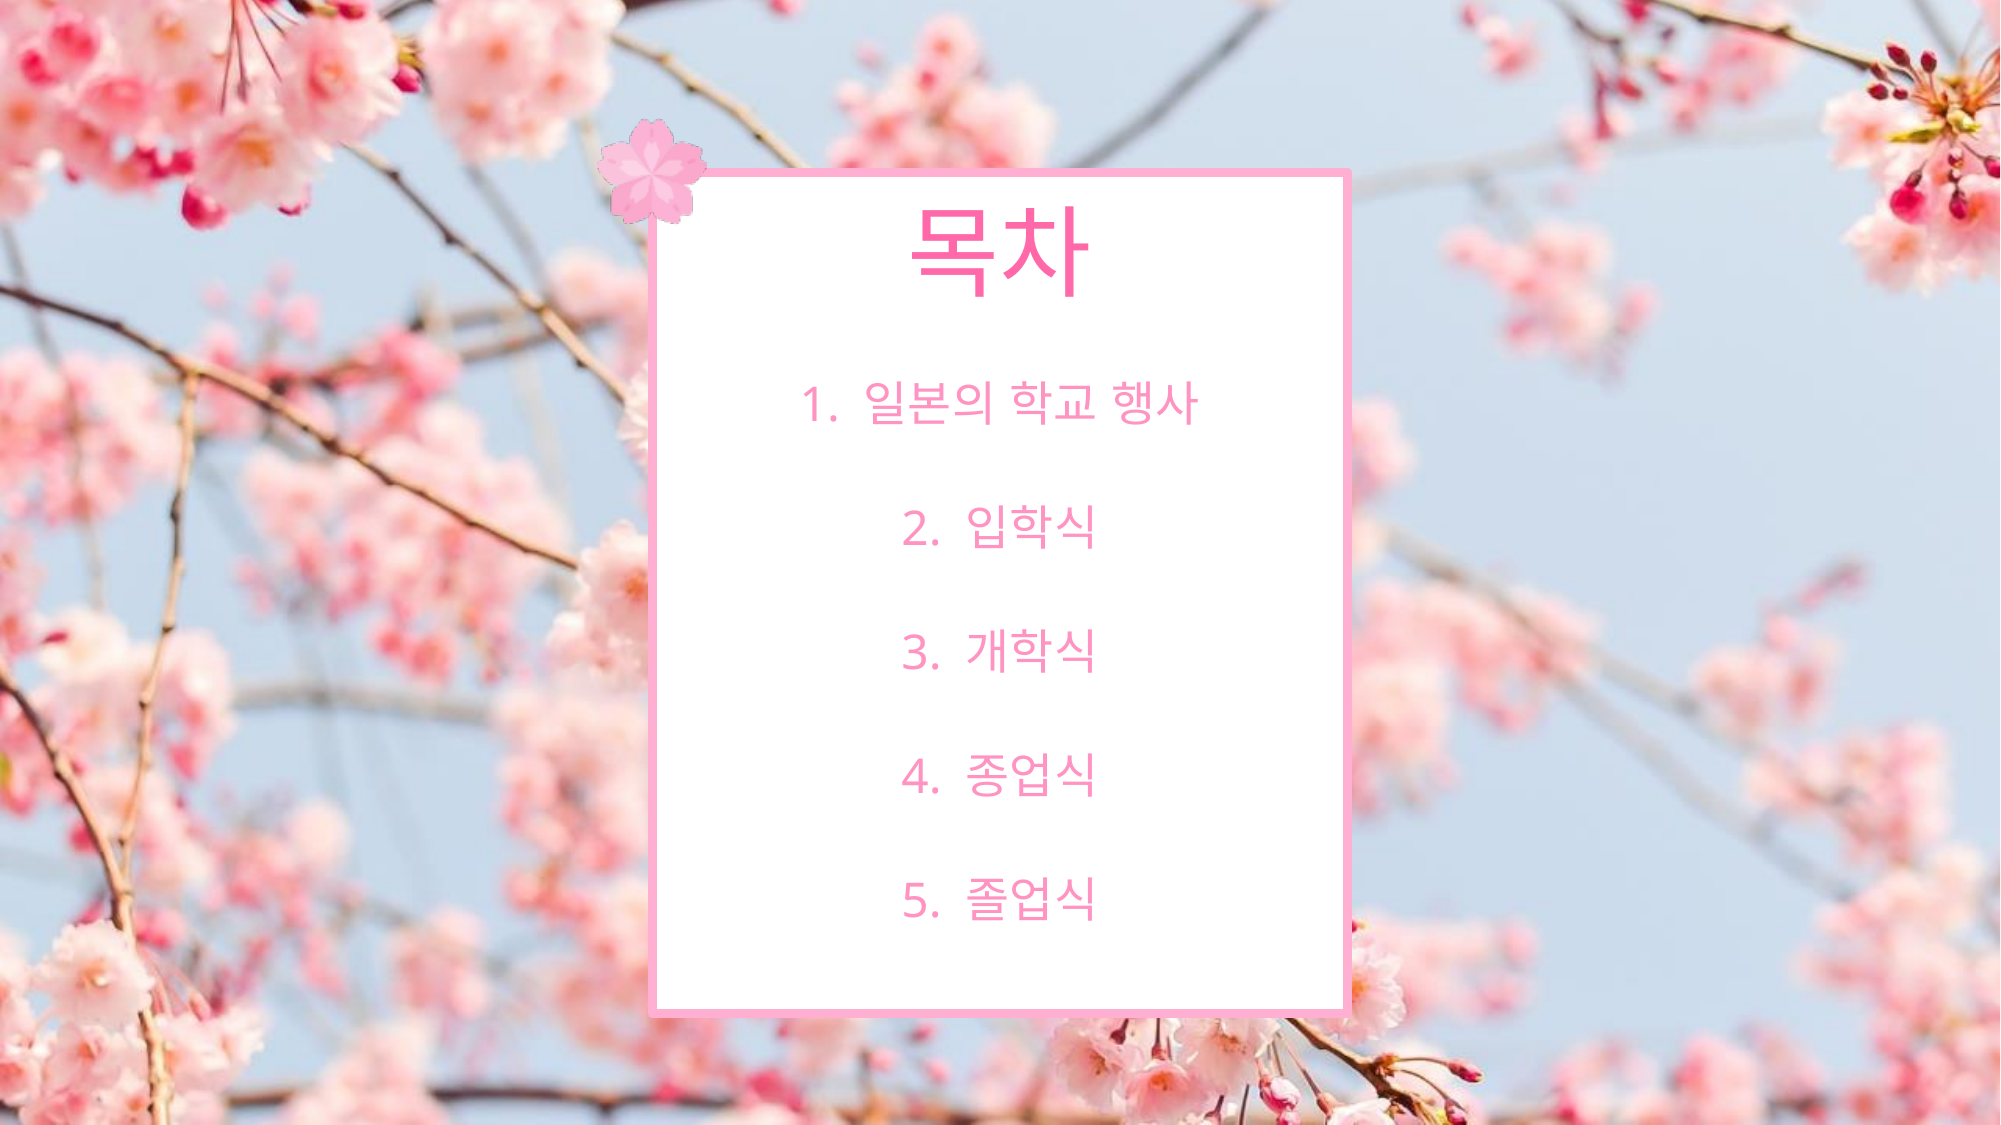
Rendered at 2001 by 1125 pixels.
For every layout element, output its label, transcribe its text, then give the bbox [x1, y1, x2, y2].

text_box 4. 종업식 [756, 737, 1244, 811]
text_box [651, 171, 1349, 1015]
picture [0, 0, 2001, 1125]
text_box 3. 개학식 [756, 614, 1244, 687]
title 목차 [877, 186, 1123, 319]
text_box 1. 일본의 학교 행사 [756, 366, 1244, 439]
text_box 5. 졸업식 [756, 861, 1244, 934]
text_box 2. 입학식 [756, 490, 1244, 563]
